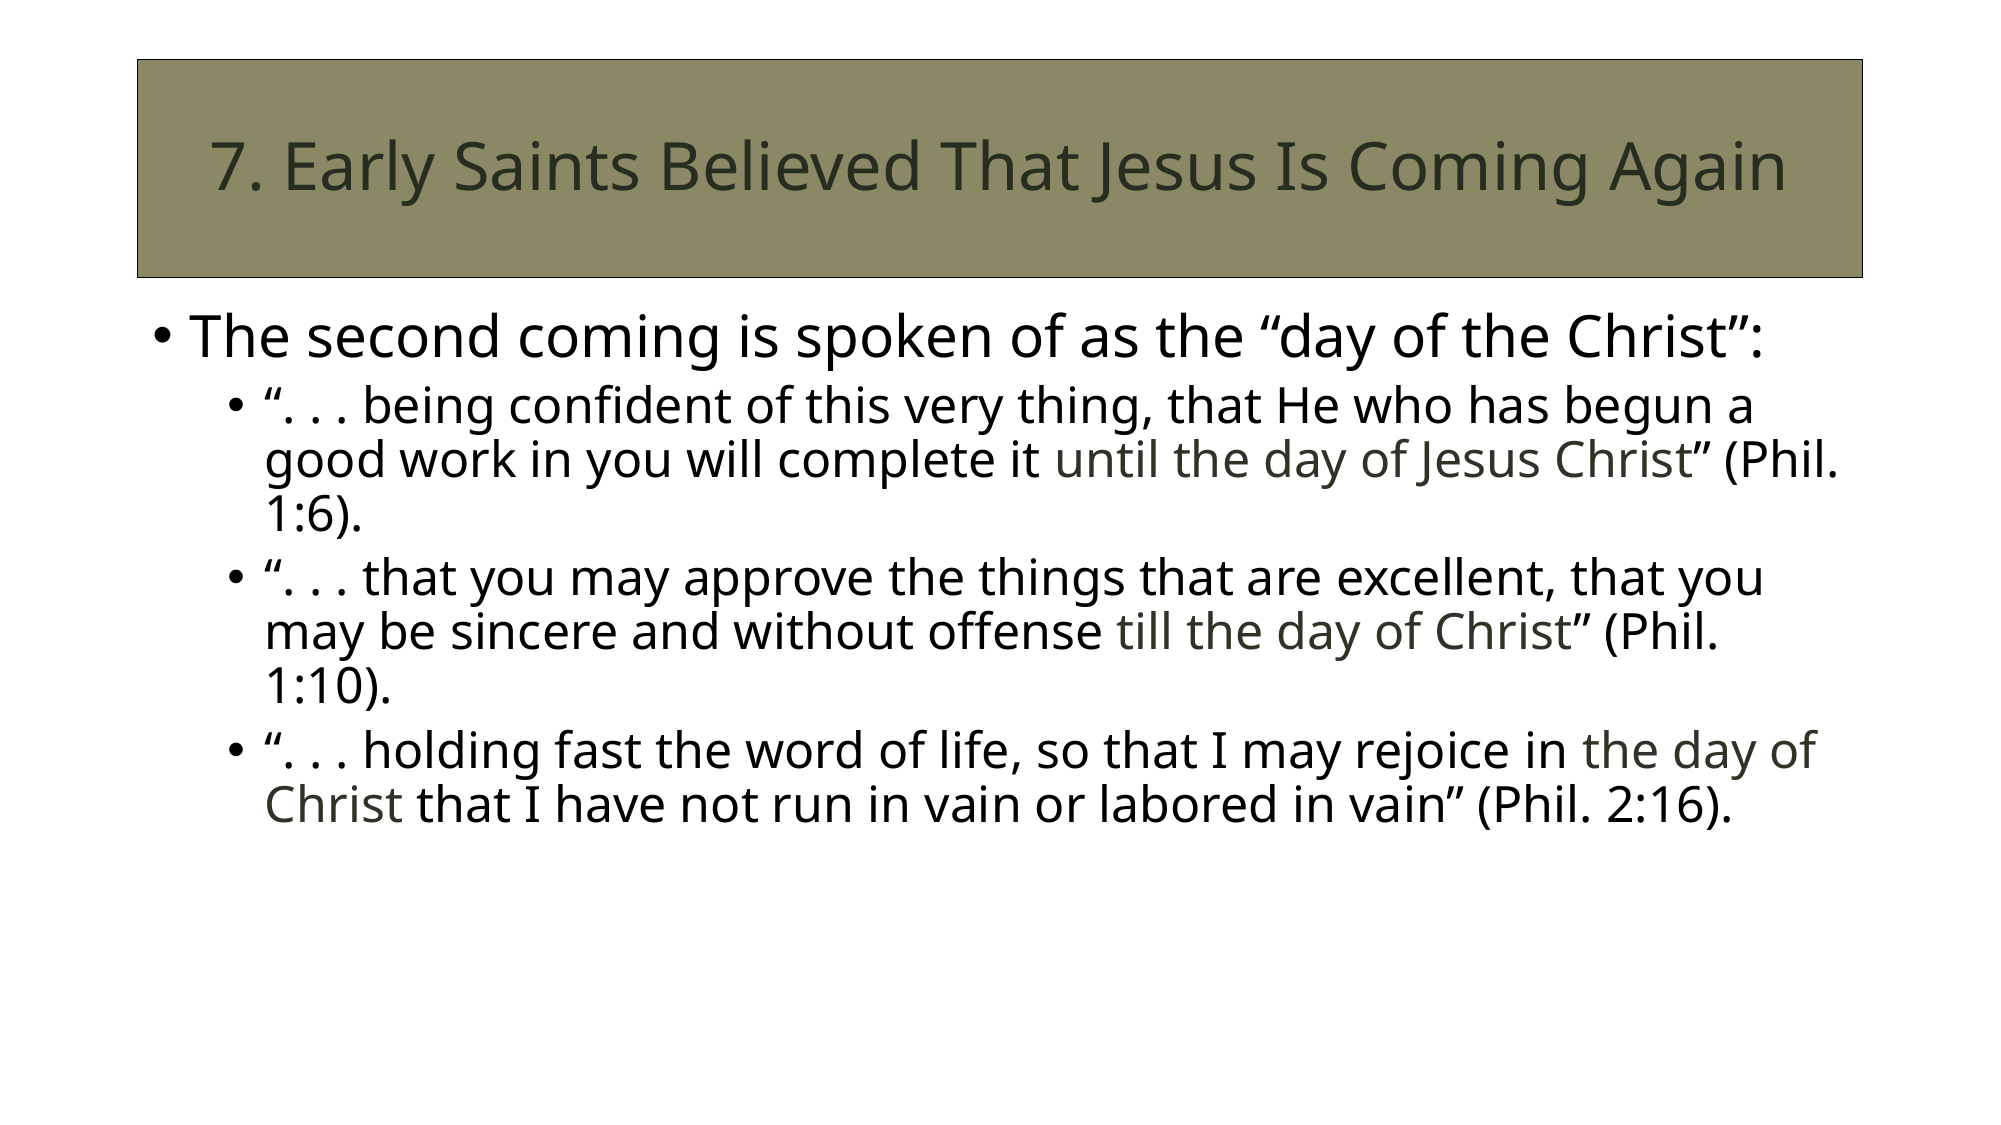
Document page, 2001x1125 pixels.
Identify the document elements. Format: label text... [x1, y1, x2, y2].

list The second coming is spoken of as the “day of the Christ”: “. . . being confident of this very thing, that He who has begun a good work in you will complete it until the day of Jesus Christ” (Phil. 1:6). “. . . that you may approve the things that are excellent, that you may be sincere and without offense till the day of Christ” (Phil. 1:10). “. . . holding fast the word of life, so that I may rejoice in the day of Christ that I have not run in vain or labored in vain” (Phil. 2:16). [137, 299, 1863, 1014]
title 7. Early Saints Believed That Jesus Is Coming Again [137, 59, 1863, 278]
